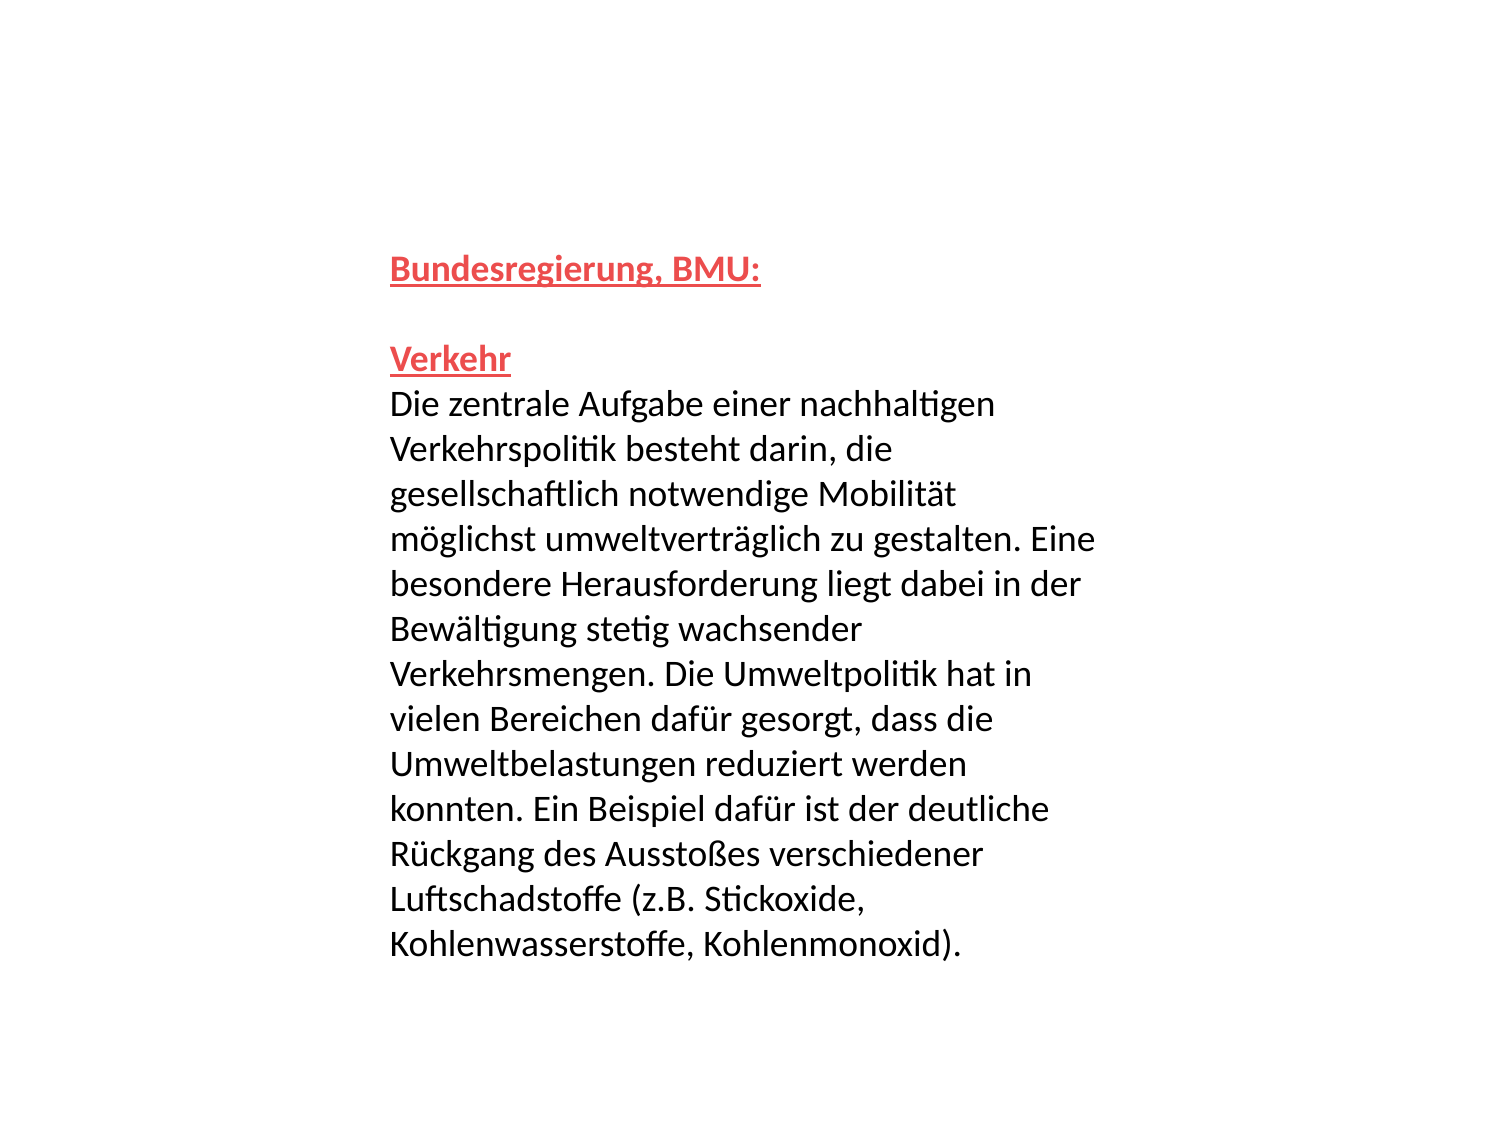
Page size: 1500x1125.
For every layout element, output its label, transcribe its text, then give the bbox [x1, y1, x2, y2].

text_box Bundesregierung, BMU: Verkehr Die zentrale Aufgabe einer nachhaltigen Verkehrspolitik besteht darin, die gesellschaftlich notwendige Mobilität möglichst umweltverträglich zu gestalten. Eine besondere Herausforderung liegt dabei in der Bewältigung stetig wachsender Verkehrsmengen. Die Umweltpolitik hat in vielen Bereichen dafür gesorgt, dass die Umweltbelastungen reduziert werden konnten. Ein Beispiel dafür ist der deutliche Rückgang des Ausstoßes verschiedener Luftschadstoffe (z.B. Stickoxide, Kohlenwasserstoffe, Kohlenmonoxid). [374, 236, 1125, 972]
